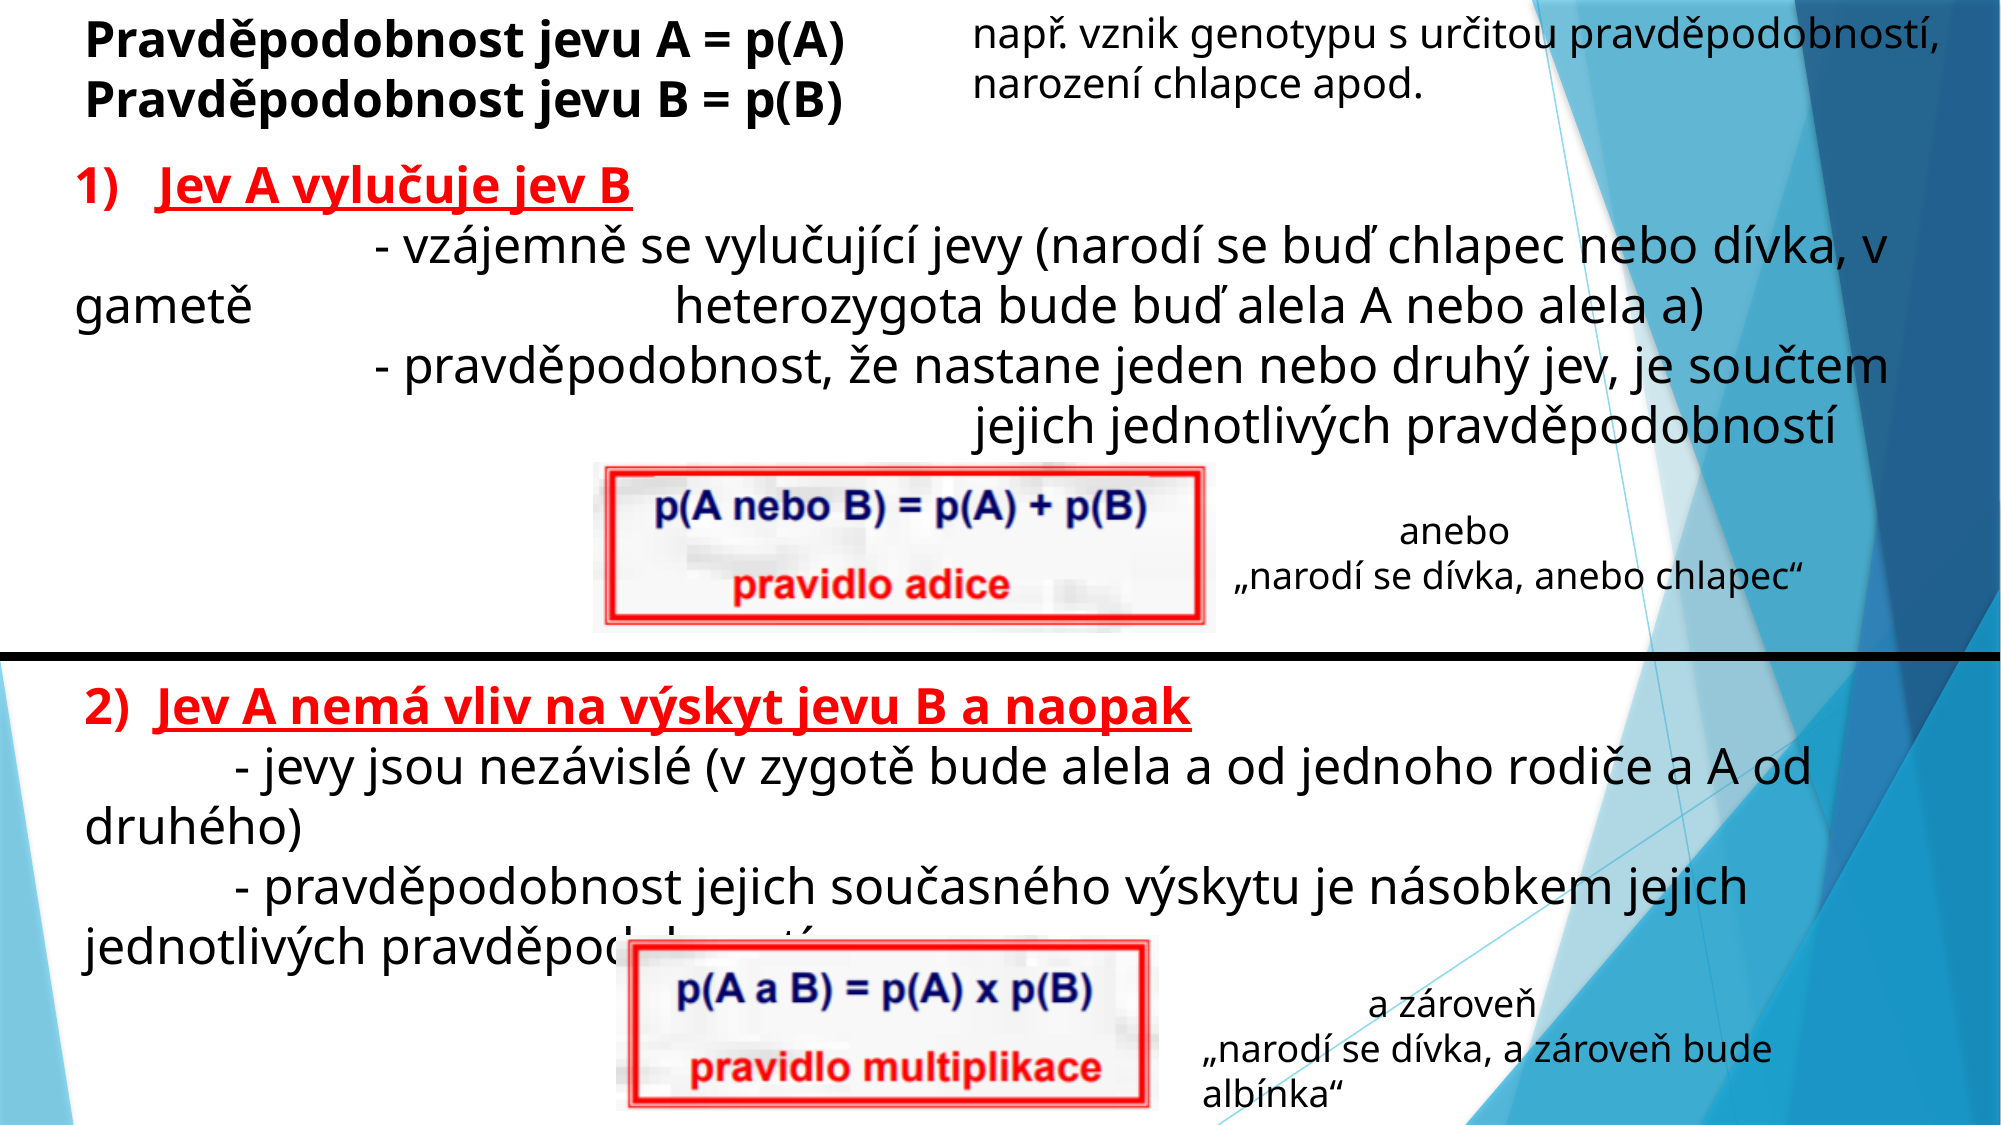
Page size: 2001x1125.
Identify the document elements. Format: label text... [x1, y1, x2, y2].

picture [592, 462, 1216, 634]
text_box Jev A vylučuje jev B - vzájemně se vylučující jevy (narodí se buď chlapec nebo dívka, v gametě heterozygota bude buď alela A nebo alela a) - pravděpodobnost, že nastane jeden nebo druhý jev, je součtem jejich jednotlivých pravděpodobností [59, 146, 2000, 461]
text_box Pravděpodobnost jevu A = p(A) Pravděpodobnost jevu B = p(B) [69, 0, 1072, 135]
text_box anebo „narodí se dívka, anebo chlapec“ [1221, 499, 1966, 605]
text_box např. vznik genotypu s určitou pravděpodobností, narození chlapce apod. [957, 0, 1960, 115]
picture [615, 934, 1160, 1111]
text_box 2) Jev A nemá vliv na výskyt jevu B a naopak - jevy jsou nezávislé (v zygotě bude alela a od jednoho rodiče a A od druhého) - pravděpodobnost jejich současného výskytu je násobkem jejich jednotlivých pravděpodobností [69, 668, 2000, 982]
text_box a zároveň „narodí se dívka, a zároveň bude albínka“ [1187, 972, 1934, 1123]
